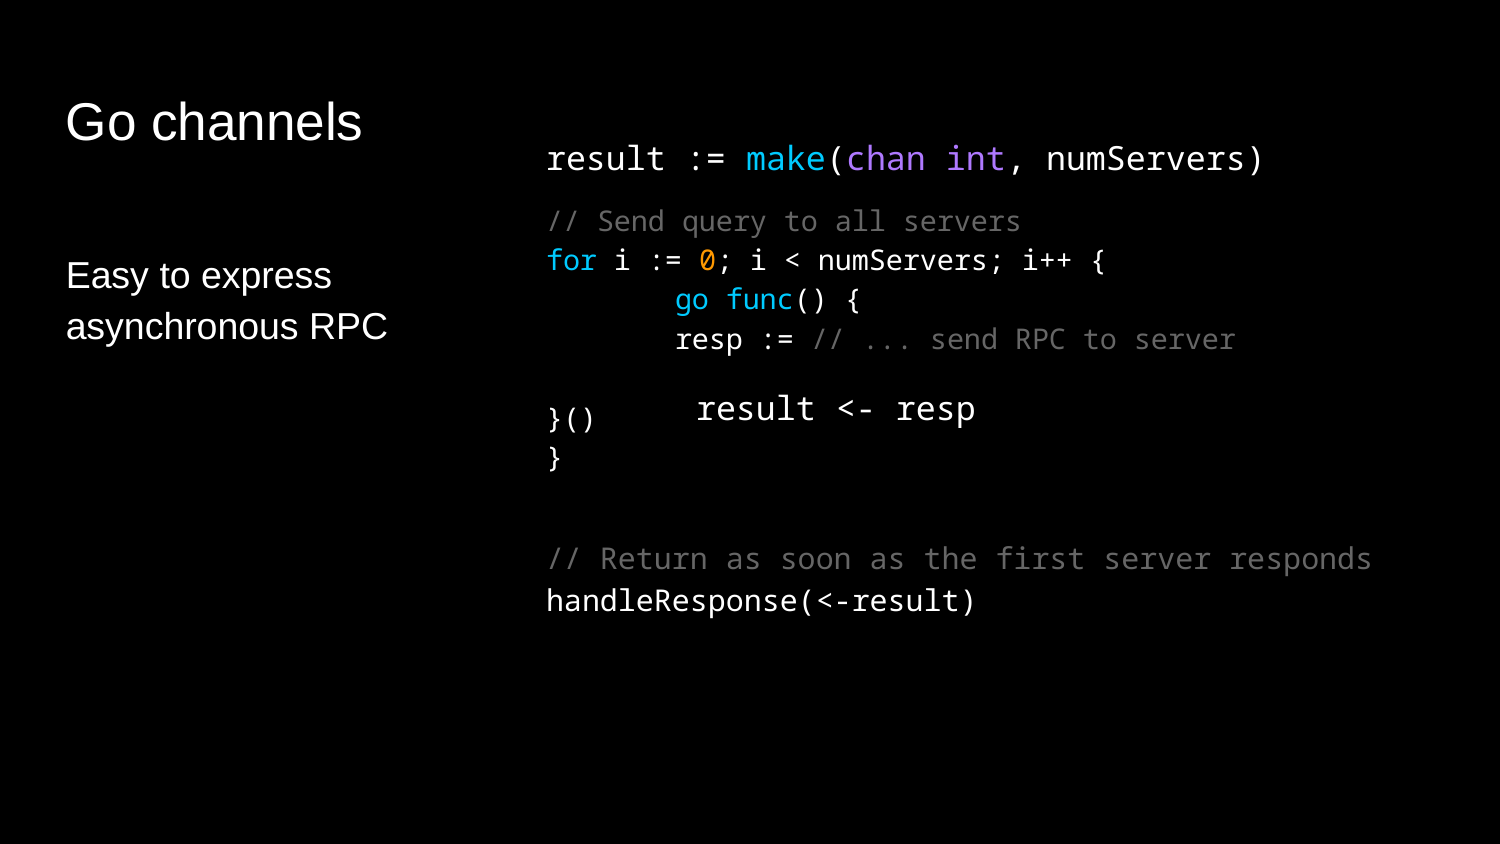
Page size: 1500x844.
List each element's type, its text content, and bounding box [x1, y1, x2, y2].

text_box // Send query to all servers for i := 0; i < numServers; i++ { go func() { resp := // ... send RPC to server }() } [531, 445, 1416, 516]
text_box Easy to express asynchronous RPC [51, 228, 479, 750]
text_box // Send query to all servers for i := 0; i < numServers; i++ { go func() { resp := // ... send RPC to server }() } [531, 195, 1416, 366]
text_box Go channels [51, 72, 1449, 167]
text_box // Return as soon as the first server responds handleResponse(<-result) [531, 519, 1416, 642]
text_box result := make(chan int, numServers) [531, 116, 1416, 195]
text_box result <- resp [531, 366, 1416, 445]
